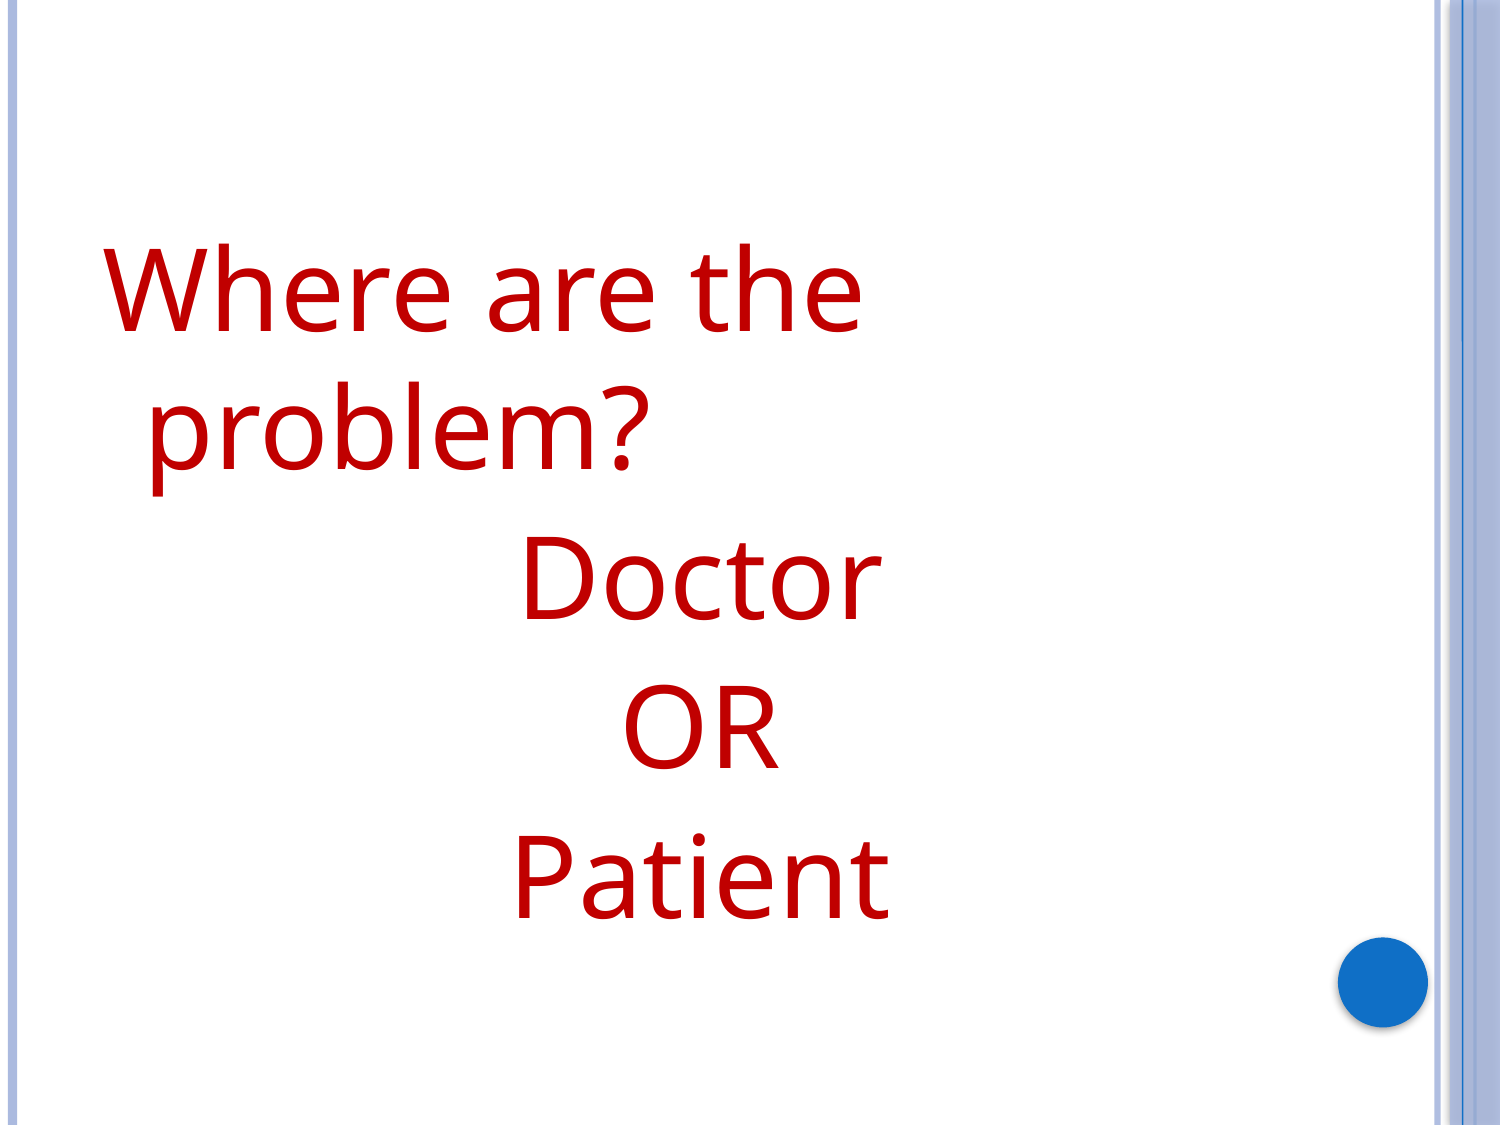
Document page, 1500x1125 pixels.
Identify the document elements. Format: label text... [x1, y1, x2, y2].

list Where are the problem? Doctor OR Patient [87, 87, 1313, 950]
